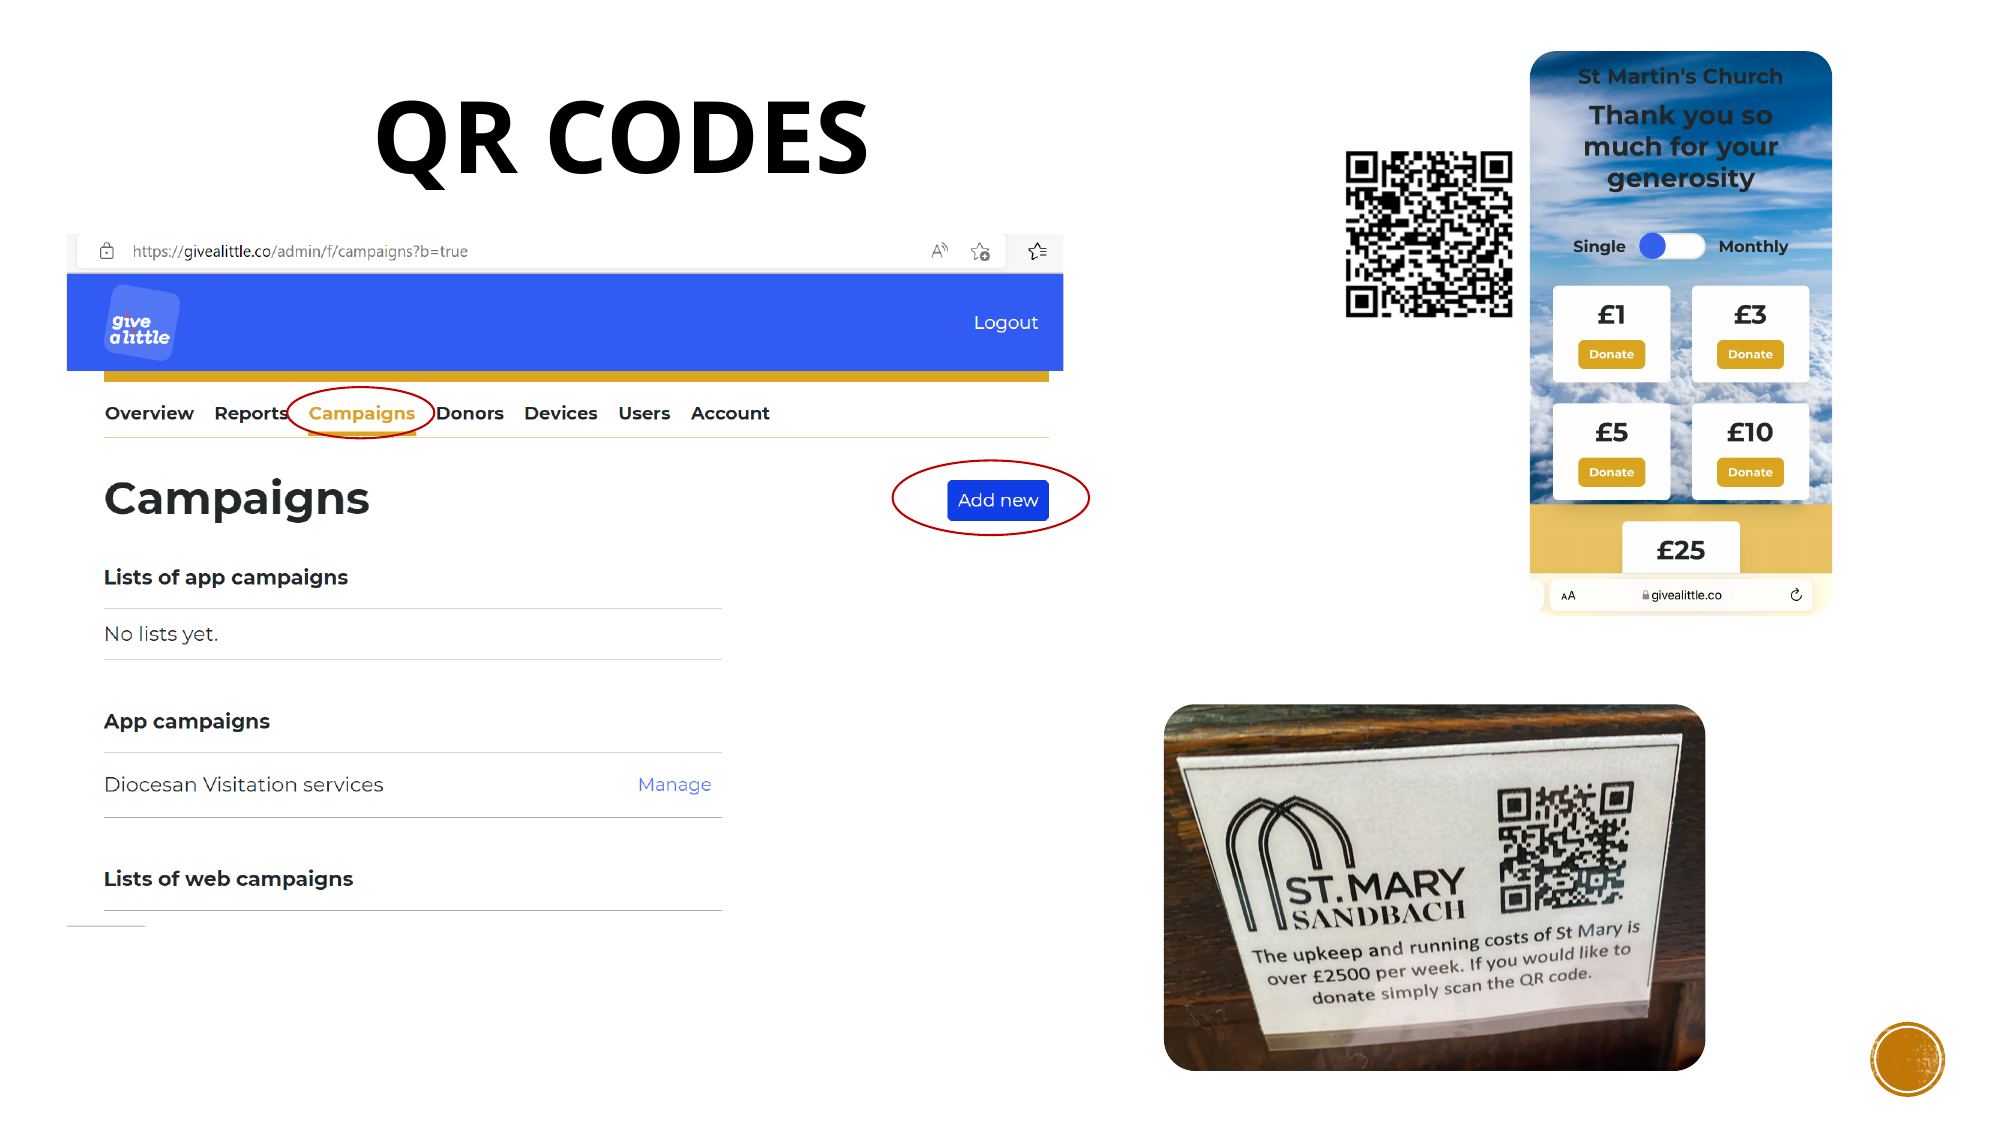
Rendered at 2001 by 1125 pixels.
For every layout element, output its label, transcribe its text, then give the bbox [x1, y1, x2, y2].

title QR codes [357, 32, 984, 233]
text_box [1064, 471, 1091, 524]
picture [1163, 704, 1706, 1071]
picture [1328, 51, 1833, 616]
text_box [70, 237, 1062, 924]
